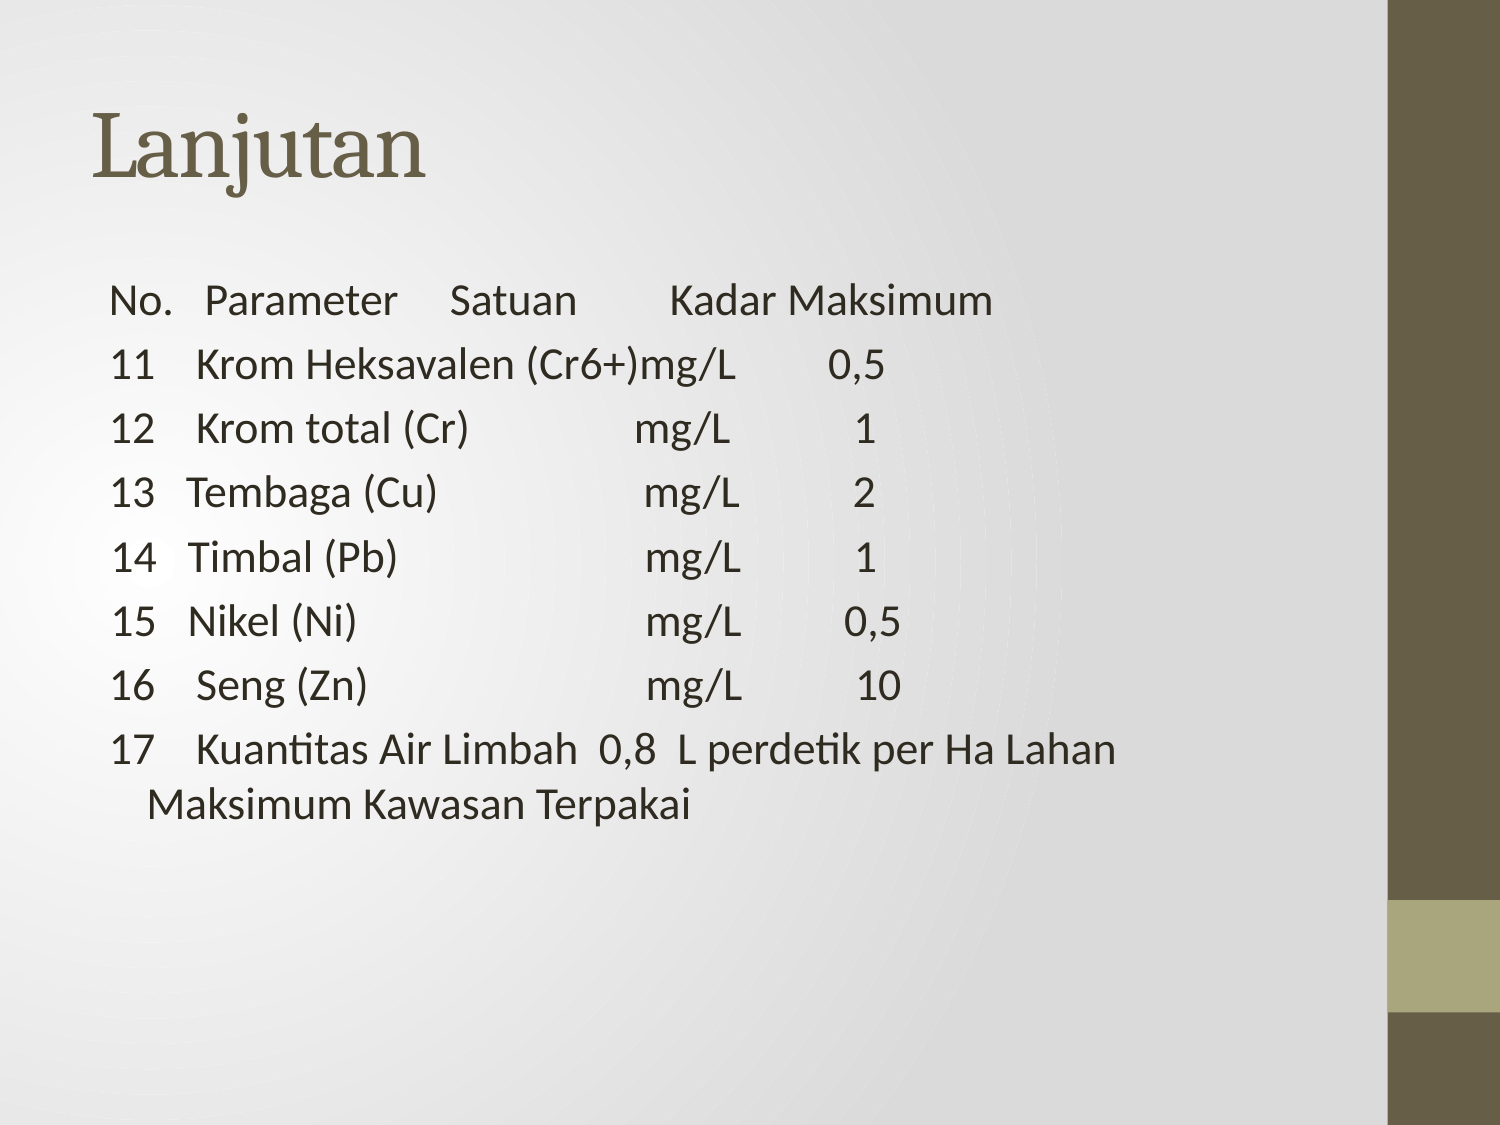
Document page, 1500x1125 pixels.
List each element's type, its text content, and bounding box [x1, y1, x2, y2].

title Lanjutan [75, 45, 1325, 233]
list No. Parameter Satuan Kadar Maksimum 11 Krom Heksavalen (Cr6+)mg/L 0,5 12 Krom total (Cr) mg/L 1 13 Tembaga (Cu) mg/L 2 14 Timbal (Pb) mg/L 1 15 Nikel (Ni) mg/L 0,5 16 Seng (Zn) mg/L 10 17 Kuantitas Air Limbah 0,8 L perdetik per Ha Lahan Maksimum Kawasan Terpakai [75, 262, 1325, 1050]
